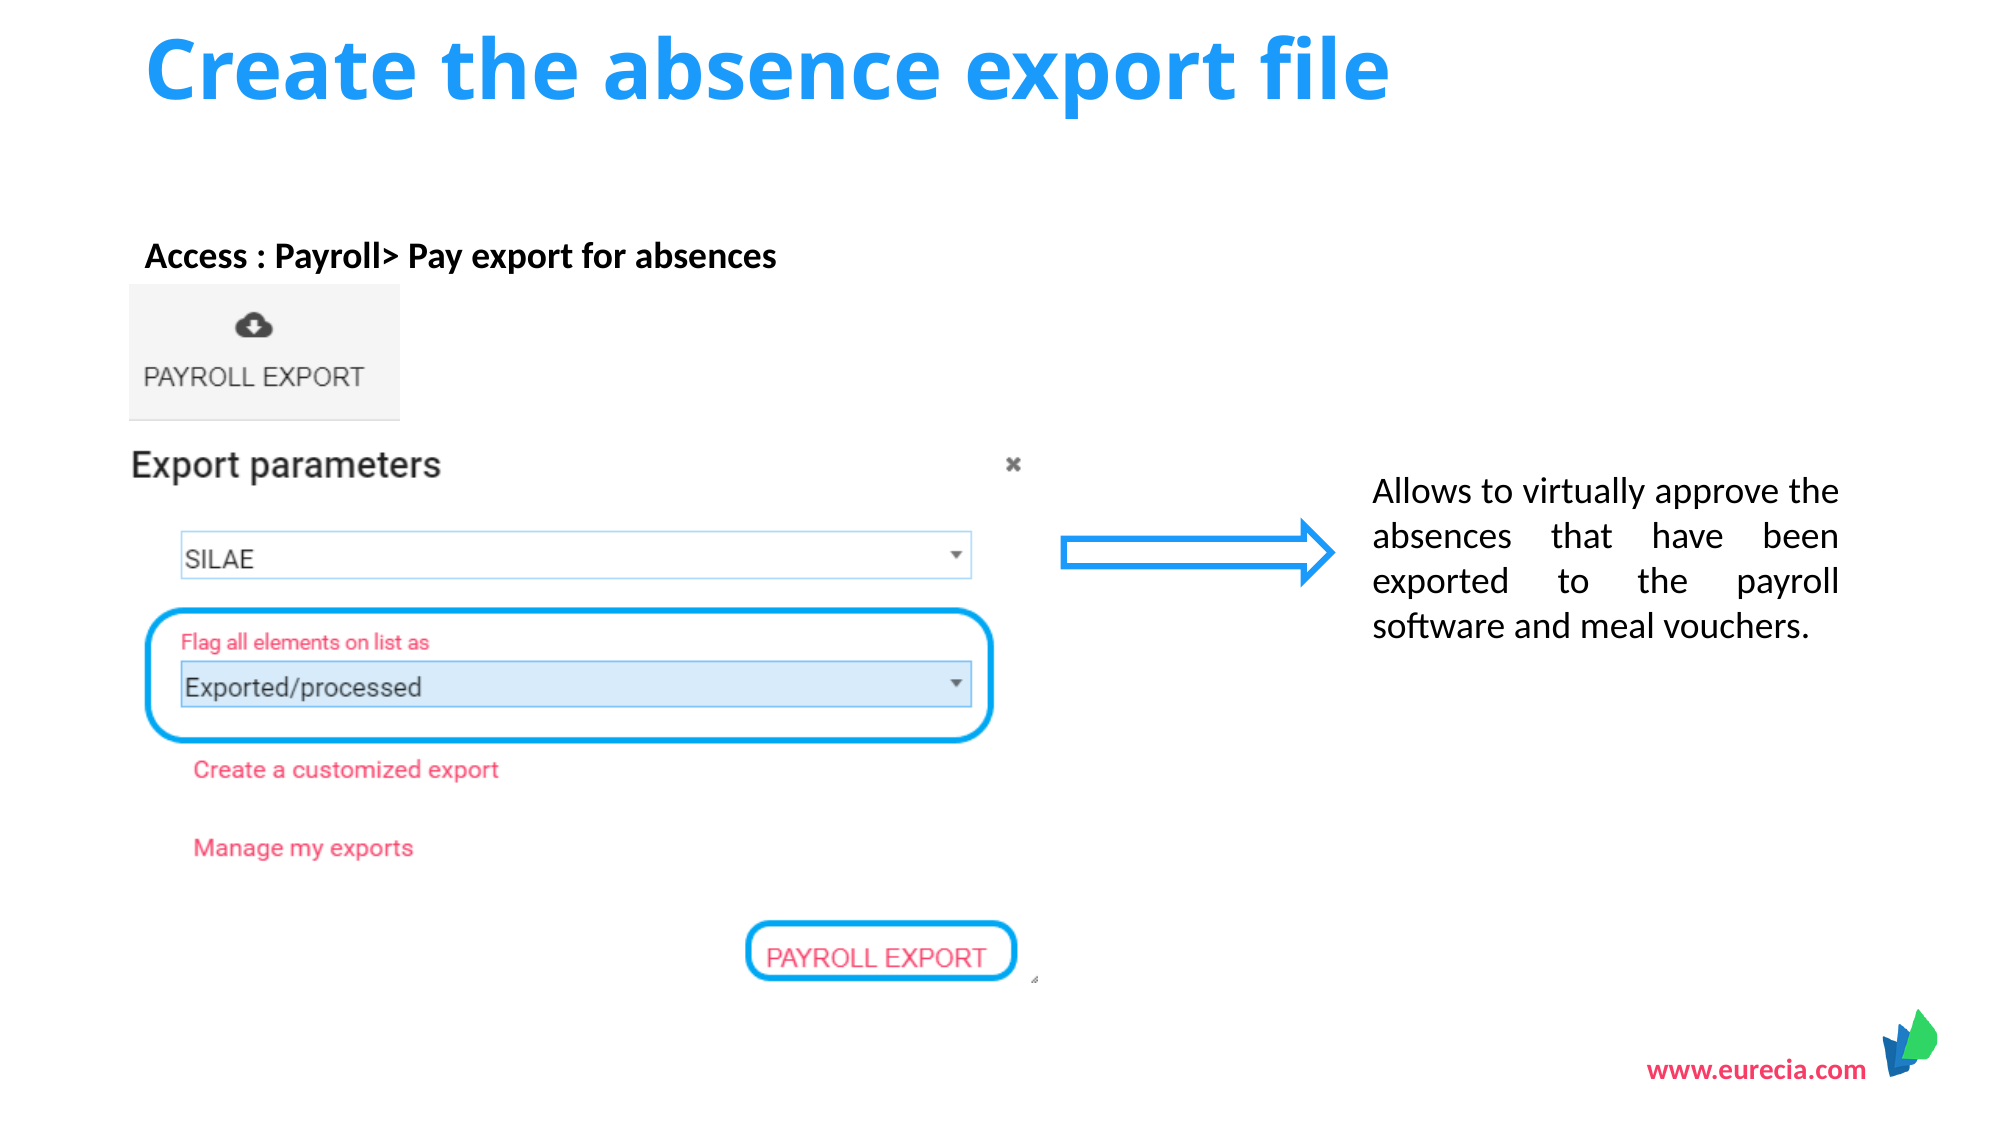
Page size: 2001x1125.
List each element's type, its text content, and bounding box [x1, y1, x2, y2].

picture [106, 284, 1038, 983]
text_box Allows to virtually approve the absences that have been exported to the payroll software and meal vouchers. [1357, 458, 1855, 654]
list Access : Payroll> Pay export for absences [129, 228, 1855, 998]
text_box [1062, 522, 1333, 583]
title Create the absence export file [129, 3, 1855, 143]
picture [1877, 1009, 1943, 1077]
